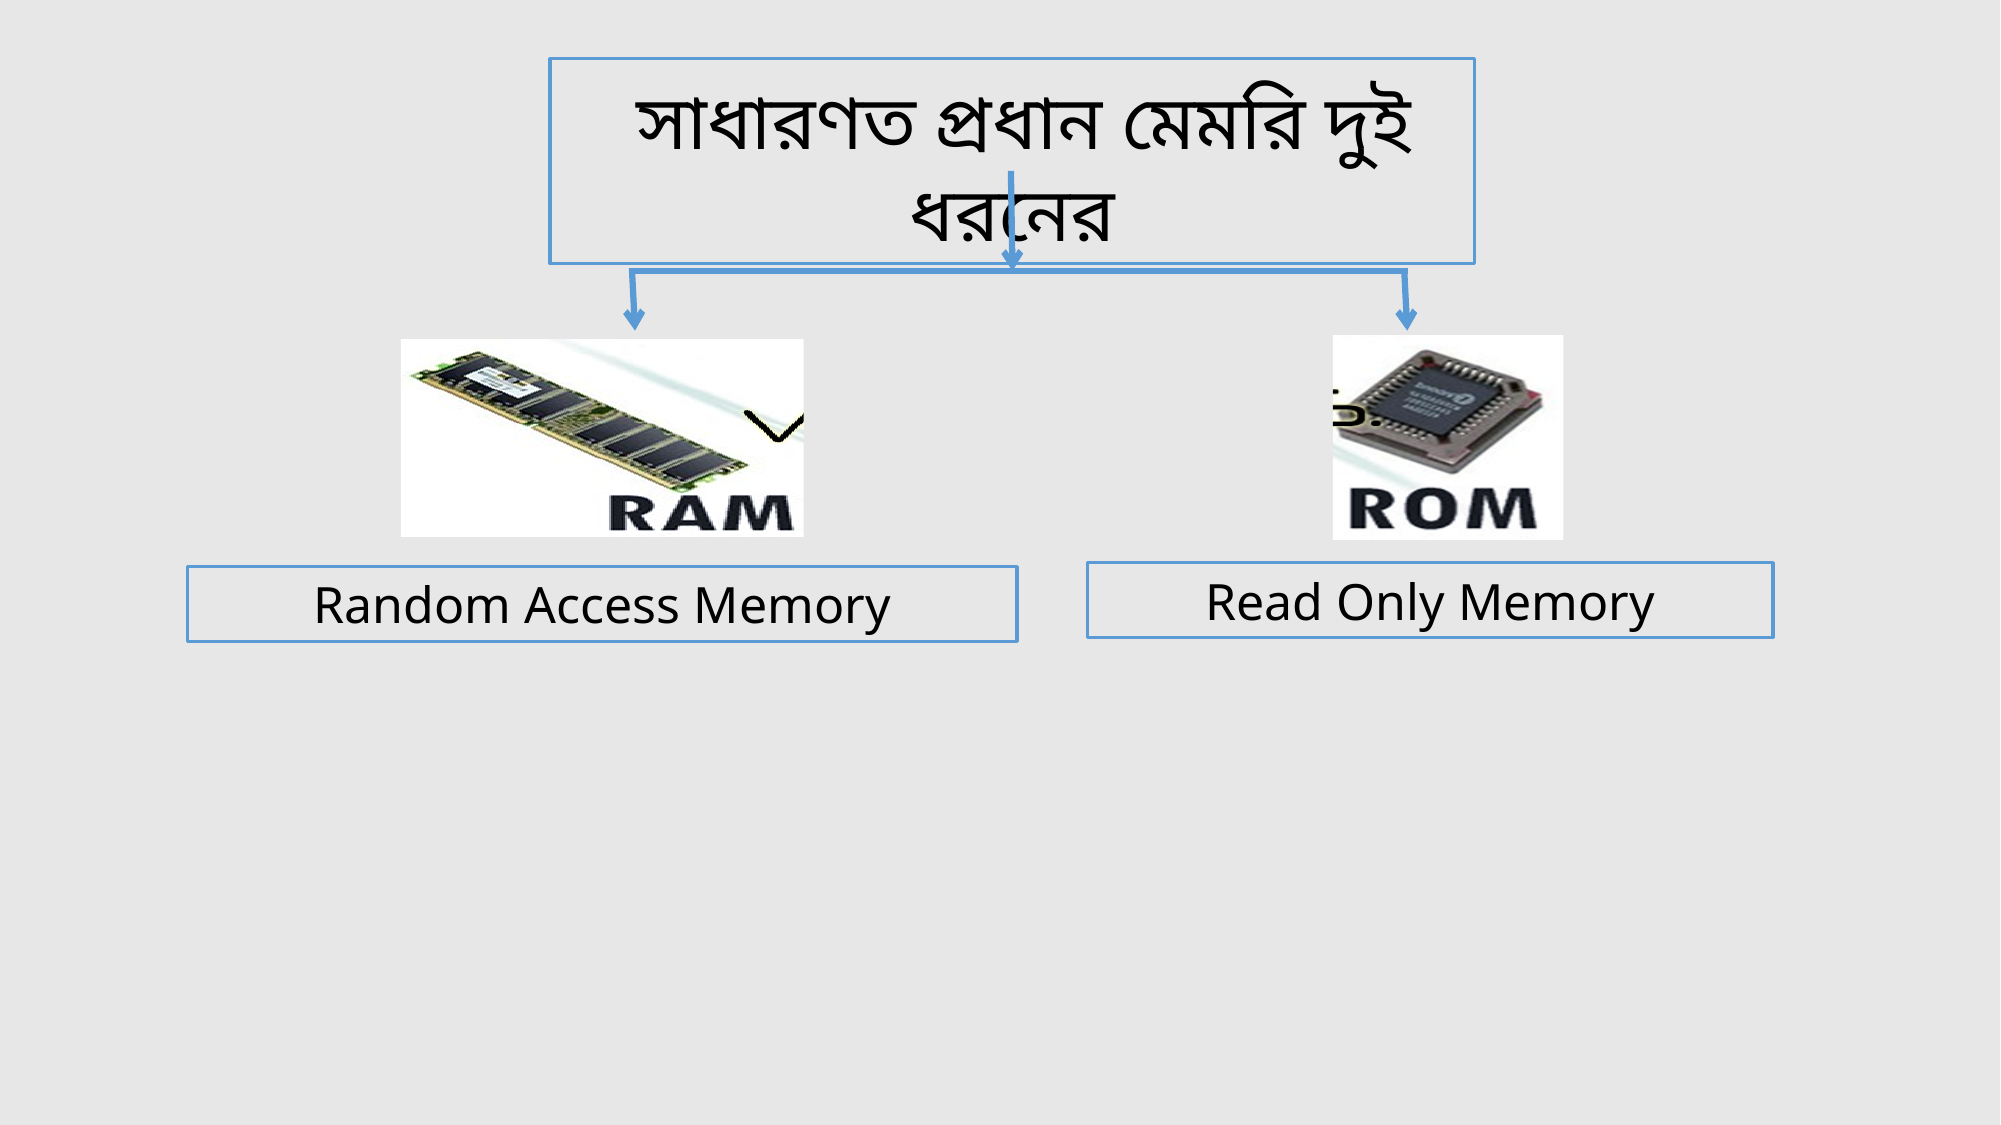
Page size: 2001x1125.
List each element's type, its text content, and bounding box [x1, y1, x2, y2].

text_box Read Only Memory [1087, 562, 1774, 638]
picture [400, 339, 804, 537]
text_box সাধারণত প্রধান মেমরি দুই ধরনের [549, 58, 1475, 264]
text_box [1404, 268, 1408, 331]
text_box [631, 268, 635, 331]
text_box Random Access Memory [187, 566, 1017, 642]
picture [1332, 335, 1564, 540]
